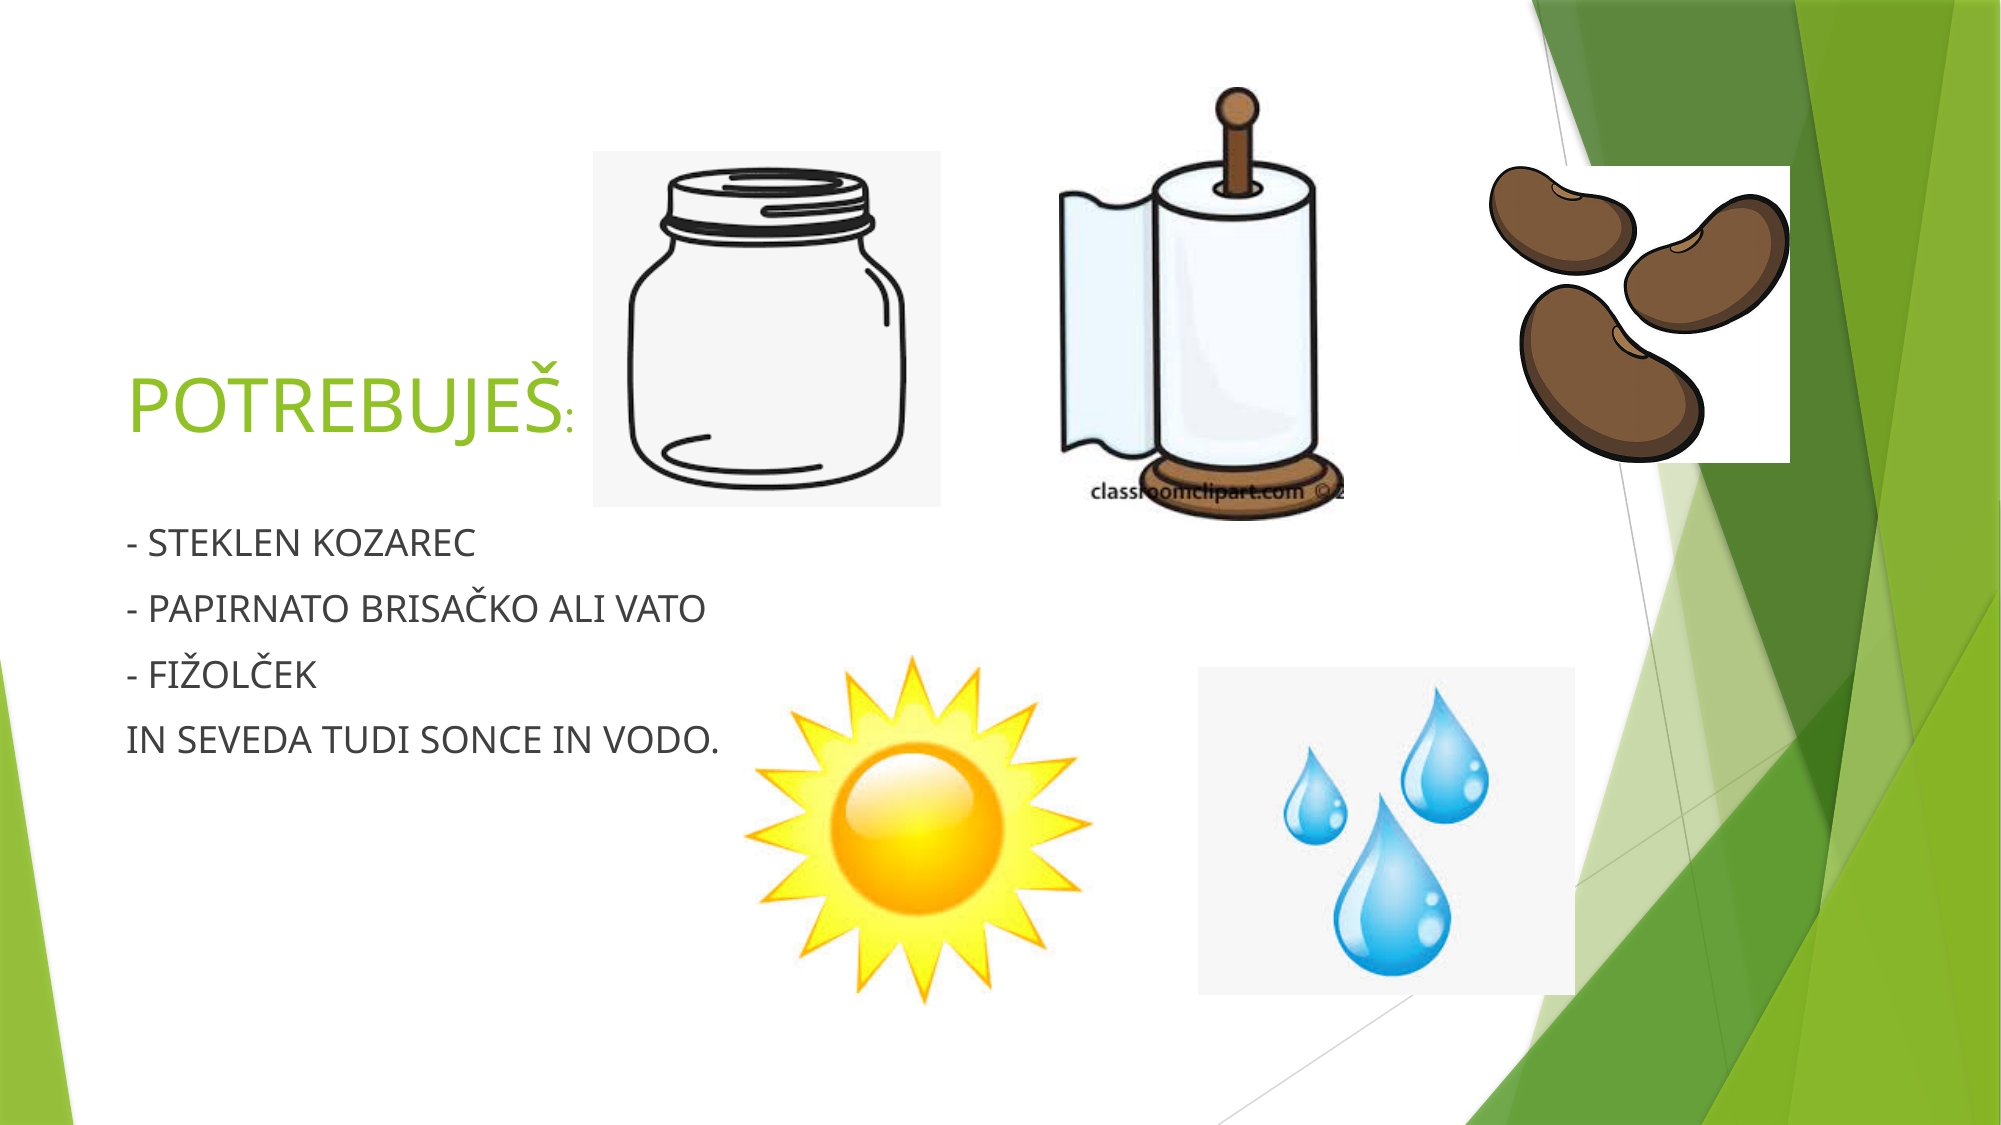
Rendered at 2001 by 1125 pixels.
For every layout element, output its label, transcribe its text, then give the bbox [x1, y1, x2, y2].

list - STEKLEN KOZAREC - PAPIRNATO BRISAČKO ALI VATO - FIŽOLČEK IN SEVEDA TUDI SONCE IN VODO. [111, 455, 744, 880]
picture [1197, 666, 1576, 995]
title POTREBUJEŠ: [111, 245, 588, 455]
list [1488, 166, 1790, 463]
picture [1059, 87, 1345, 522]
picture [592, 151, 941, 507]
picture [742, 655, 1096, 1007]
